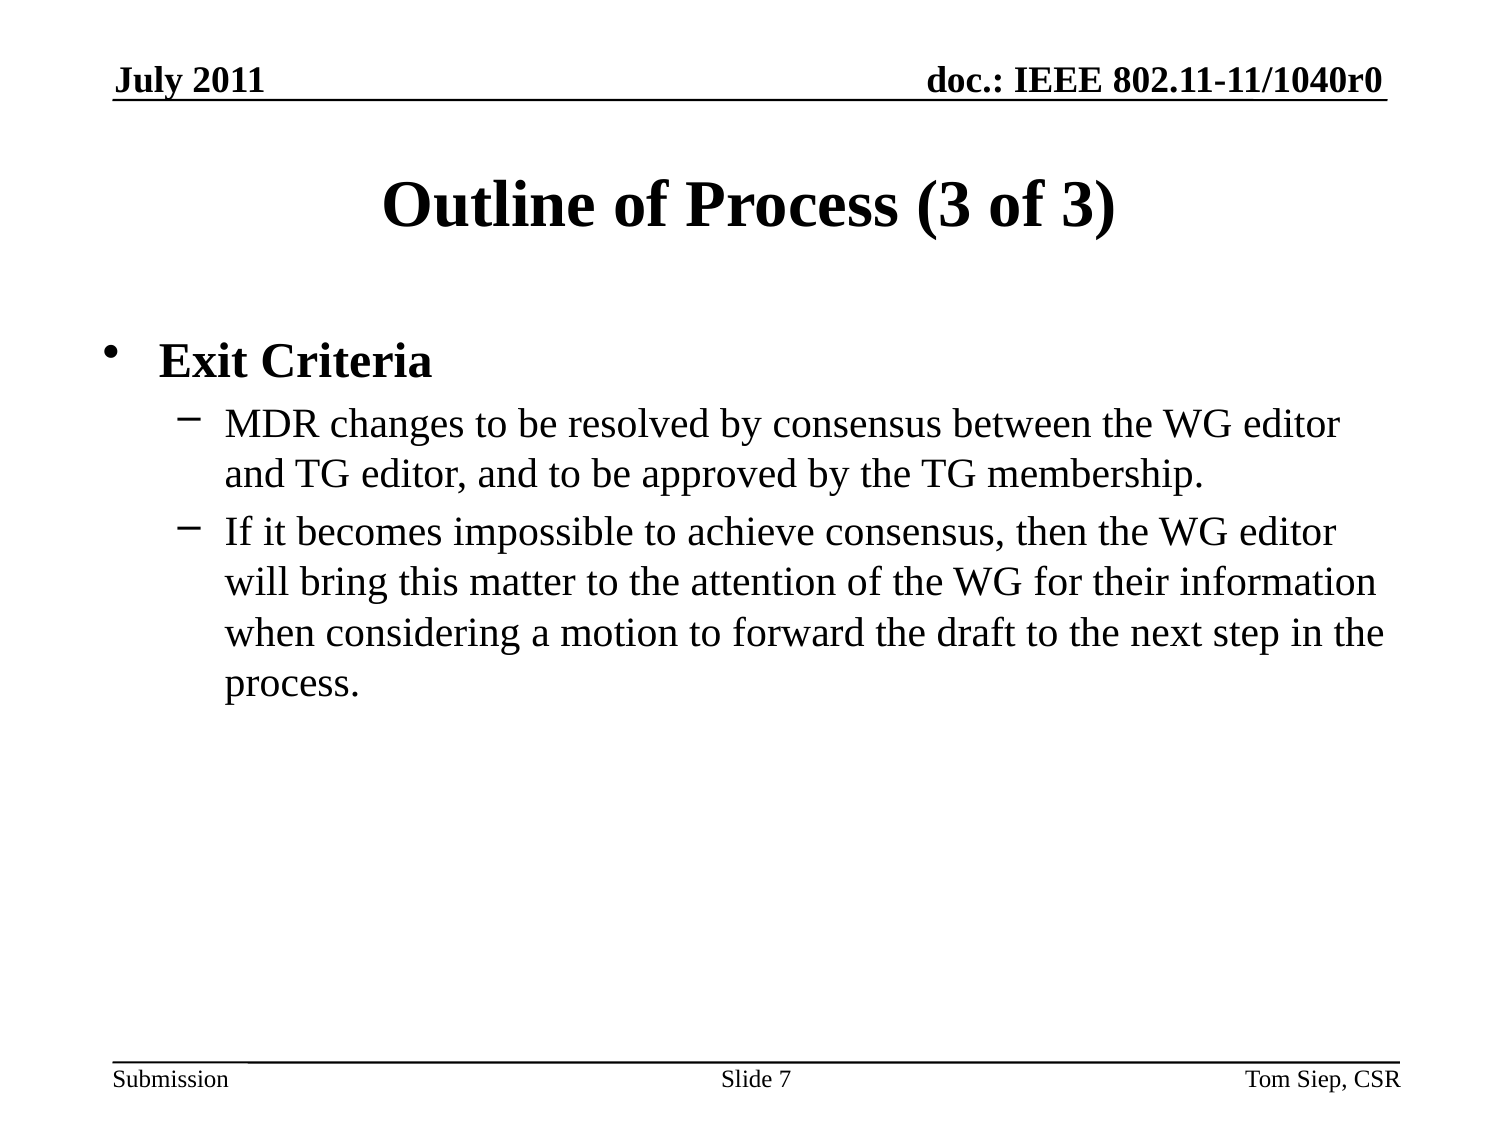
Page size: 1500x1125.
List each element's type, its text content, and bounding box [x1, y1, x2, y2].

list Exit Criteria MDR changes to be resolved by consensus between the WG editor and TG editor, and to be approved by the TG membership. If it becomes impossible to achieve consensus, then the WG editor will bring this matter to the attention of the WG for their information when considering a motion to forward the draft to the next step in the process. [87, 249, 1413, 1001]
slide_number Slide 7 [712, 1061, 800, 1093]
footer Tom Siep, CSR [1243, 1061, 1402, 1093]
title Outline of Process (3 of 3) [112, 112, 1388, 249]
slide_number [114, 54, 268, 101]
